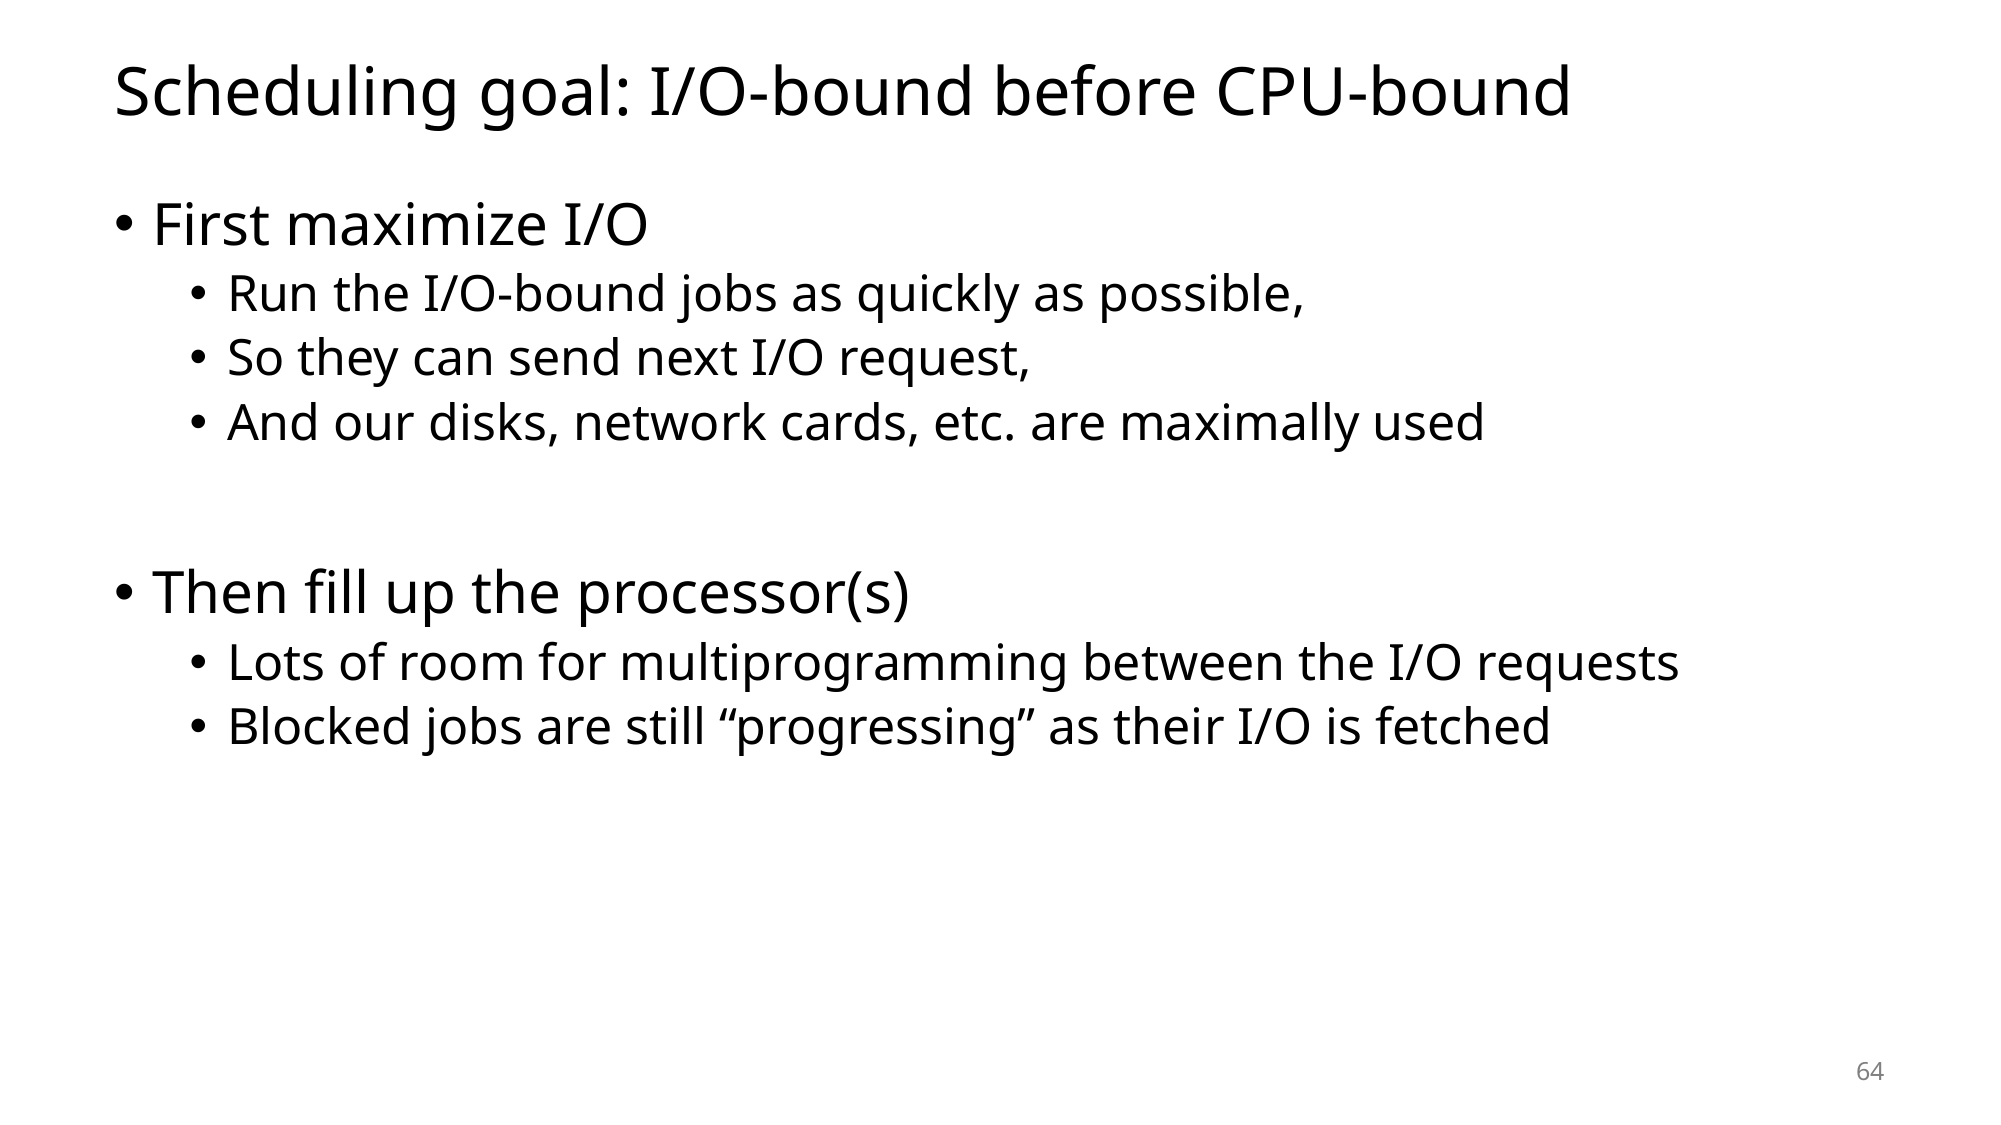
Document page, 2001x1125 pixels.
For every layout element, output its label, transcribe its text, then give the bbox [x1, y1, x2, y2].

title Scheduling goal: I/O-bound before CPU-bound [99, 37, 1900, 150]
list First maximize I/O Run the I/O-bound jobs as quickly as possible, So they can send next I/O request, And our disks, network cards, etc. are maximally used Then fill up the processor(s) Lots of room for multiprogramming between the I/O requests Blocked jobs are still “progressing” as their I/O is fetched [99, 187, 1900, 1013]
slide_number 64 [1749, 1042, 1900, 1103]
